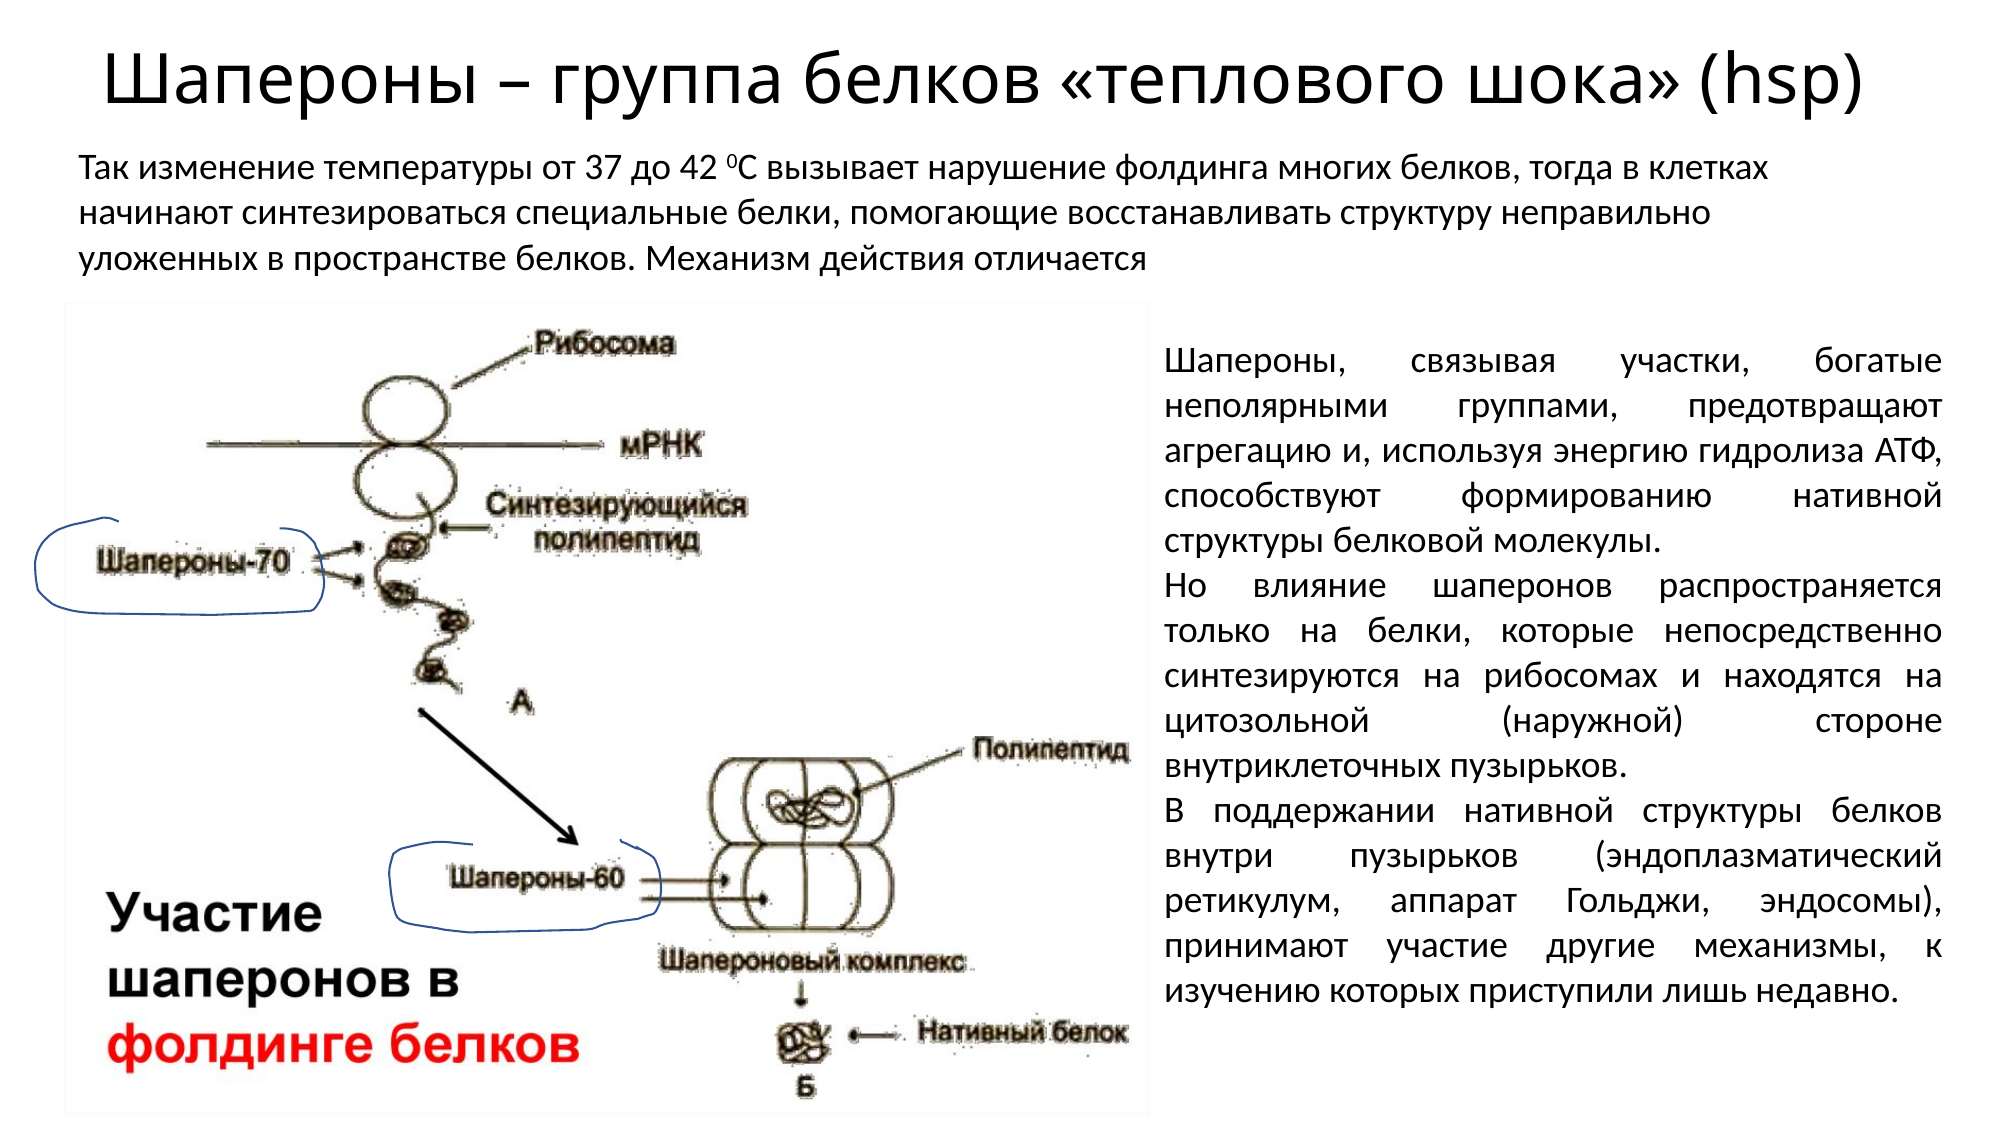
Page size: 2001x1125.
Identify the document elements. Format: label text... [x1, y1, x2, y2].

title Шапероны – группа белков «теплового шока» (hsp) [86, 27, 1940, 136]
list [63, 302, 1150, 1116]
text_box Так изменение температуры от 37 до 42 0С вызывает нарушение фолдинга многих белков, тогда в клетках начинают синтезироваться специальные белки, помогающие восстанавливать структуру неправильно уложенных в пространстве белков. Механизм действия отличается [63, 135, 1856, 285]
text_box [34, 526, 63, 610]
text_box Шапероны, связывая участки, богатые неполярными группами, предотвращают агрегацию и, используя энергию гидролиза АТФ, способствуют формированию нативной структуры белковой молекулы. Но влияние шаперонов распространяется только на белки, которые непосредственно синтезируются на рибосомах и находятся на цитозольной (наружной) стороне внутриклеточных пузырьков. В поддержании нативной структуры белков внутри пузырьков (эндоплазматический ретикулум, аппарат Гольджи, эндосомы), принимают участие другие механизмы, к изучению которых приступили лишь недавно. [1150, 327, 1959, 1018]
